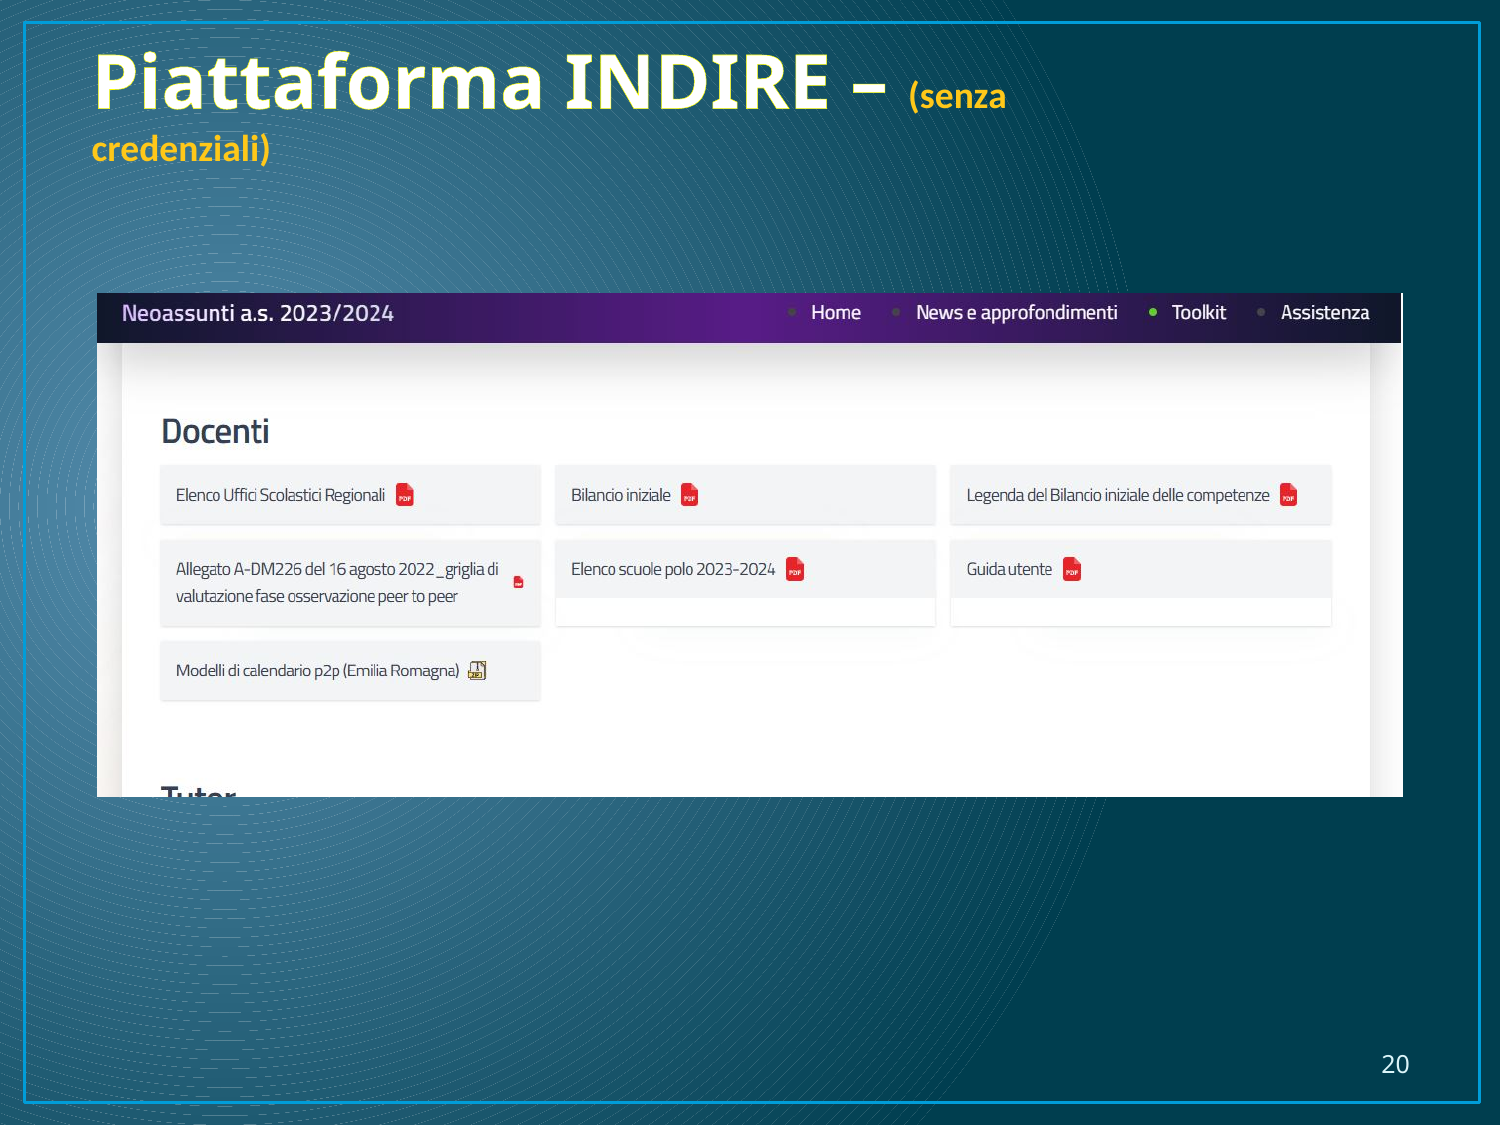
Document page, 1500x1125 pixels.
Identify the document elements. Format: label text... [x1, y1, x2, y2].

text_box Piattaforma INDIRE – (senza credenziali) [76, 7, 1164, 195]
slide_number 20 [1074, 1035, 1425, 1096]
picture [97, 287, 1402, 810]
